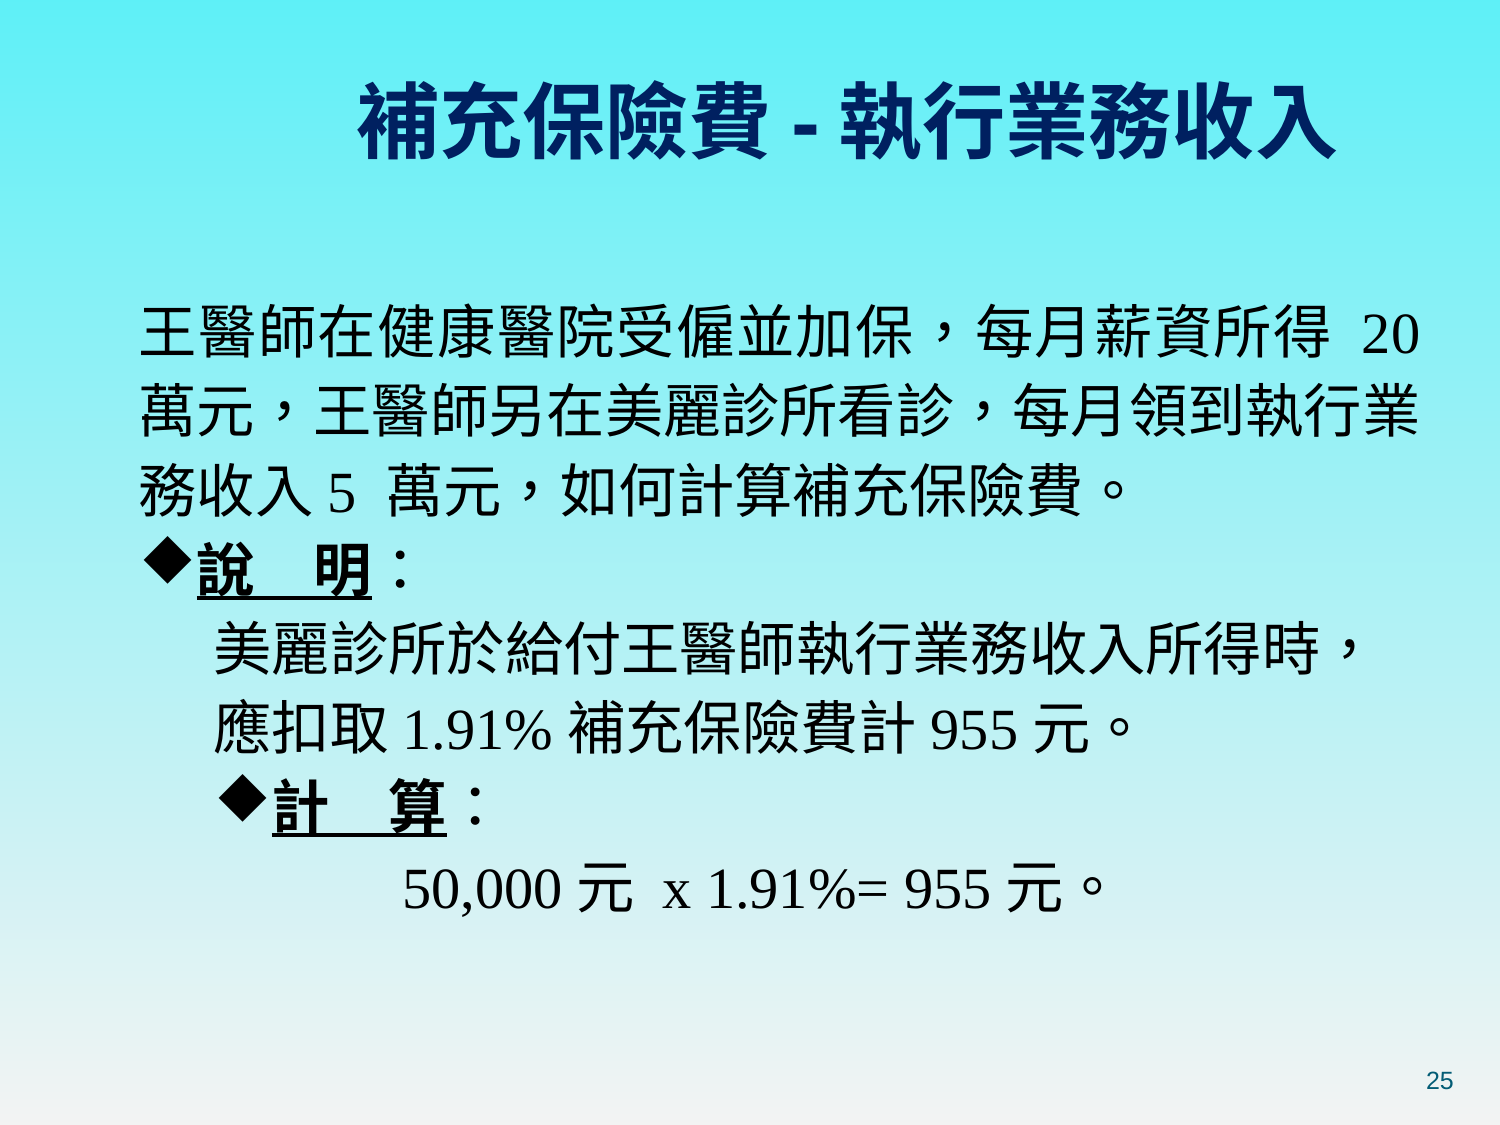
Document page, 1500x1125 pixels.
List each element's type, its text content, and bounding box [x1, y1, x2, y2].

slide_number 25 [1328, 1034, 1454, 1095]
text_box 補充保險費-執行業務收入 [194, 54, 1500, 185]
text_box 王醫師在健康醫院受僱並加保，每月薪資所得 20 萬元，王醫師另在美麗診所看診，每月領到執行業務收入5 萬元，如何計算補充保險費。 說 明： 美麗診所於給付王醫師執行業務收入所得時， 應扣取1.91%補充保險費計955元。 計 算： 50,000元 x 1.91%= 955元。 [123, 278, 1436, 928]
